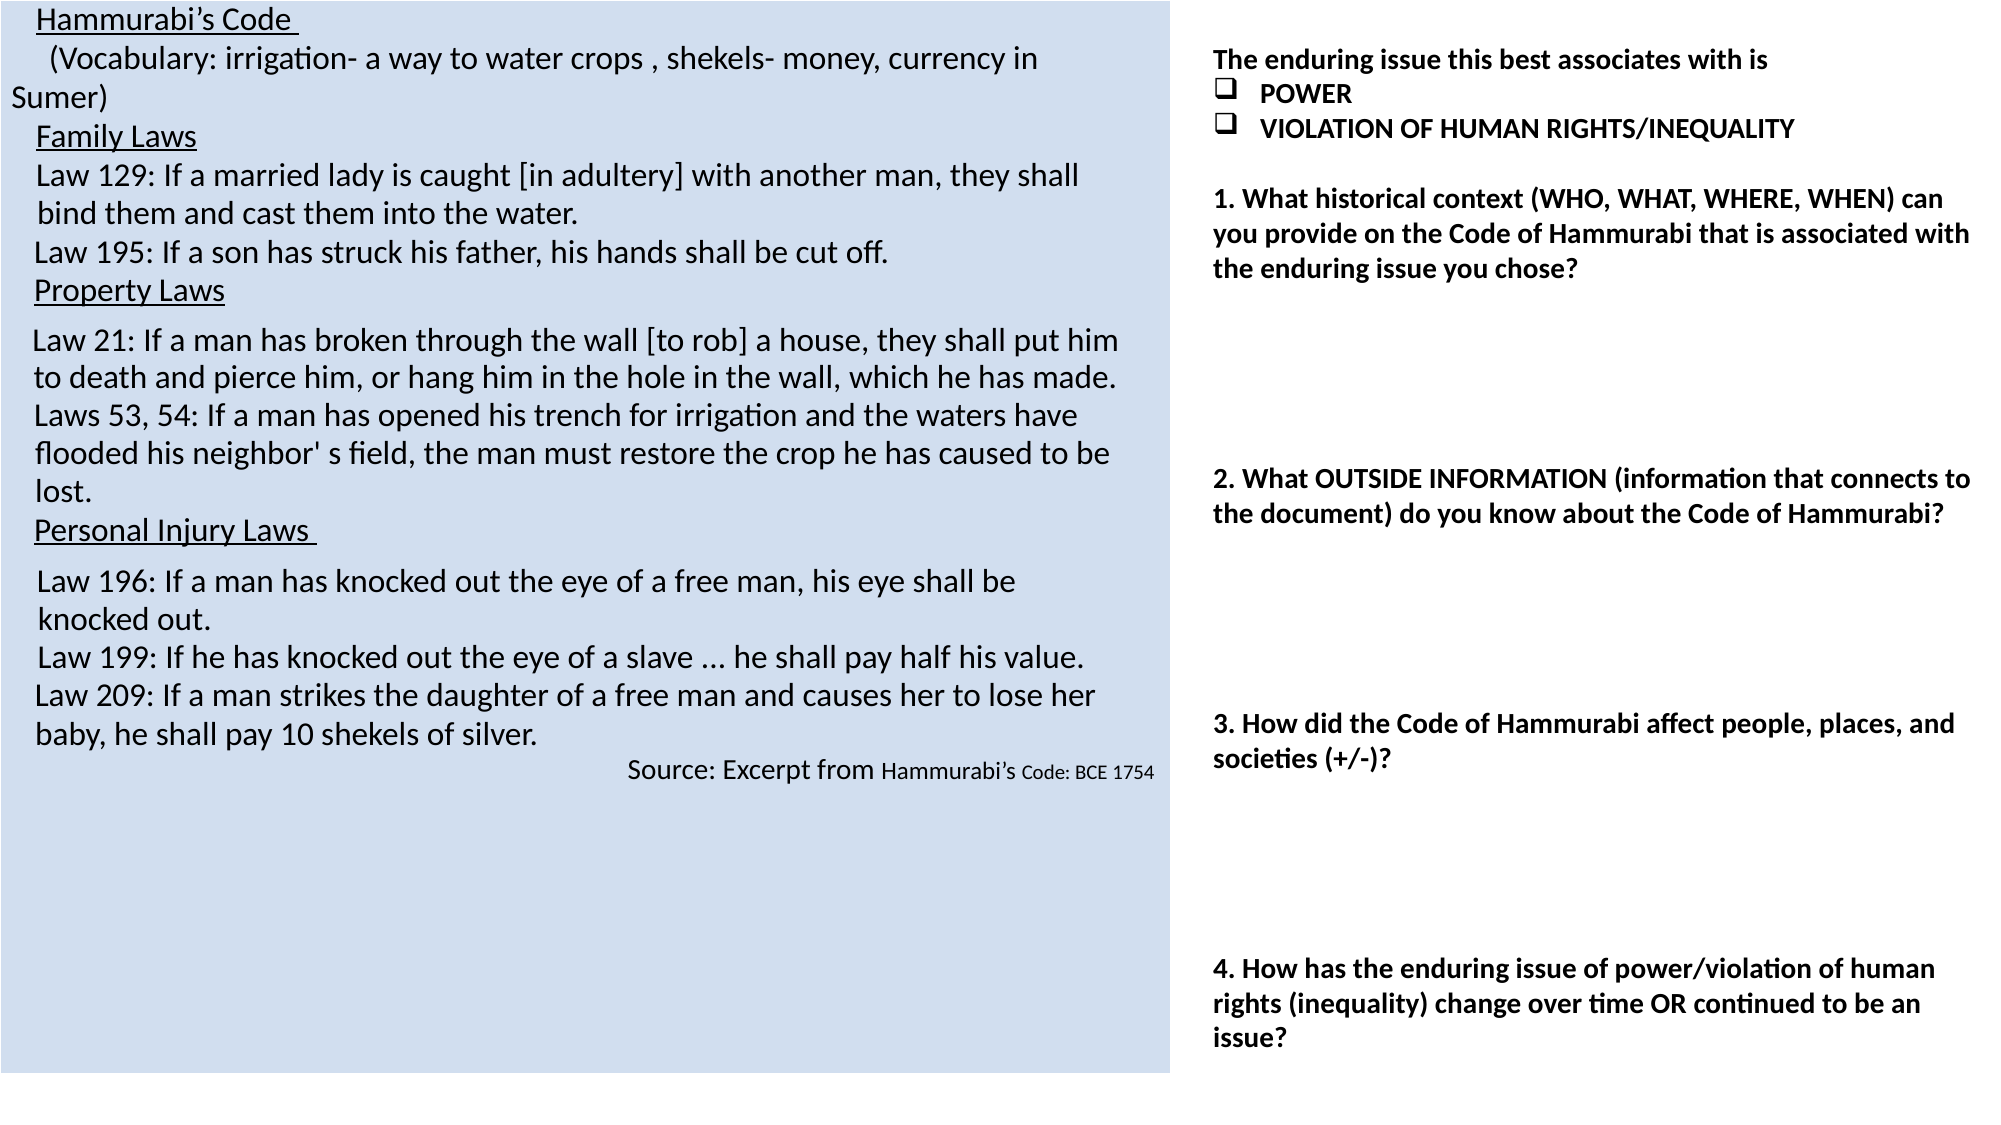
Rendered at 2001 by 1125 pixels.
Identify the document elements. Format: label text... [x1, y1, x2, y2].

text_box The enduring issue this best associates with is POWER VIOLATION OF HUMAN RIGHTS/INEQUALITY 1. What historical context (WHO, WHAT, WHERE, WHEN) can you provide on the Code of Hammurabi that is associated with the enduring issue you chose? 2. What OUTSIDE INFORMATION (information that connects to the document) do you know about the Code of Hammurabi? 3. How did the Code of Hammurabi affect people, places, and societies (+/-)? 4. How has the enduring issue of power/violation of human rights (inequality) change over time OR continued to be an issue? [1198, 32, 2000, 1125]
table_header Hammurabi’s Code (Vocabulary: irrigation- a way to water crops , shekels- money, currency in Sumer) Family Laws Law 129: If a married lady is caught [in adultery] with another man, they shall bind them and cast them into the water. Law 195: If a son has struck his father, his hands shall be cut off. Property Laws Law 21: If a man has broken through the wall [to rob] a house, they shall put him to death and pierce him, or hang him in the hole in the wall, which he has made. Laws 53, 54: If a man has opened his trench for irrigation and the waters have flooded his neighbor' s field, the man must restore the crop he has caused to be lost. Personal Injury Laws Law 196: If a man has knocked out the eye of a free man, his eye shall be knocked out. Law 199: If he has knocked out the eye of a slave ... he shall pay half his value. Law 209: If a man strikes the daughter of a free man and causes her to lose her baby, he shall pay 10 shekels of silver. Source: Excerpt from Hammurabi’s Code: BCE 1754 [1, 1, 1170, 1073]
